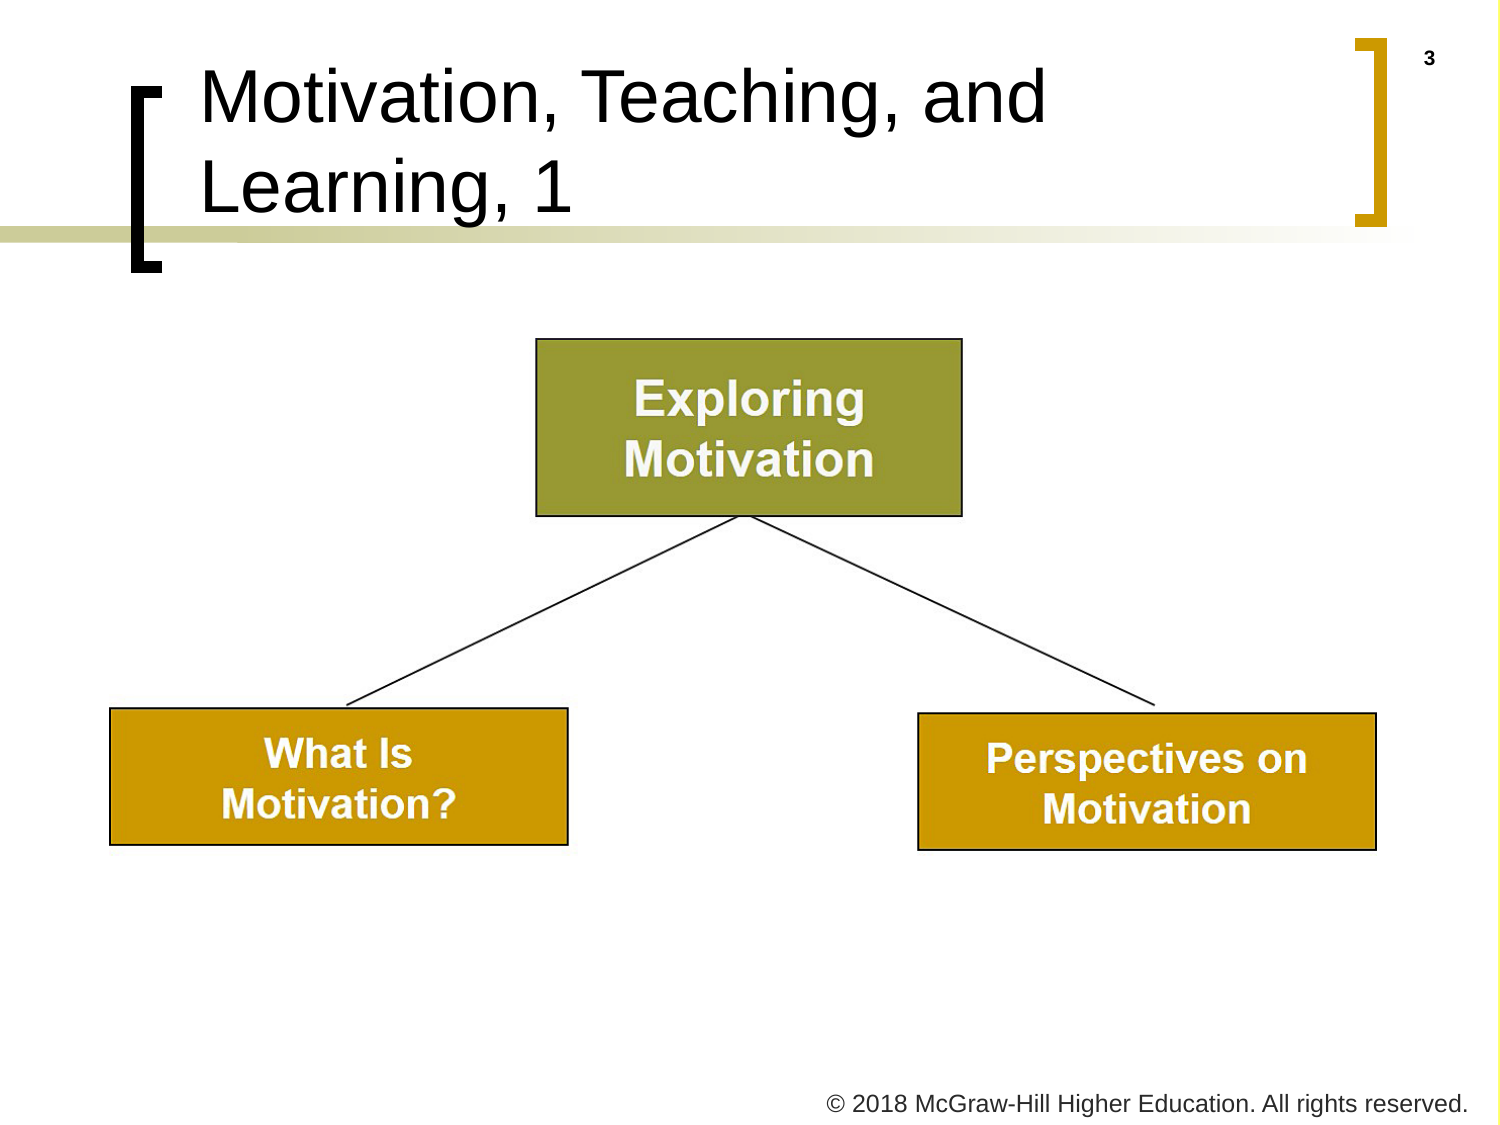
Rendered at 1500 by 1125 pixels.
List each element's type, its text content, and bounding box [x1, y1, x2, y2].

picture [109, 338, 1377, 858]
title Motivation, Teaching, and Learning, 1 [184, 24, 1359, 235]
